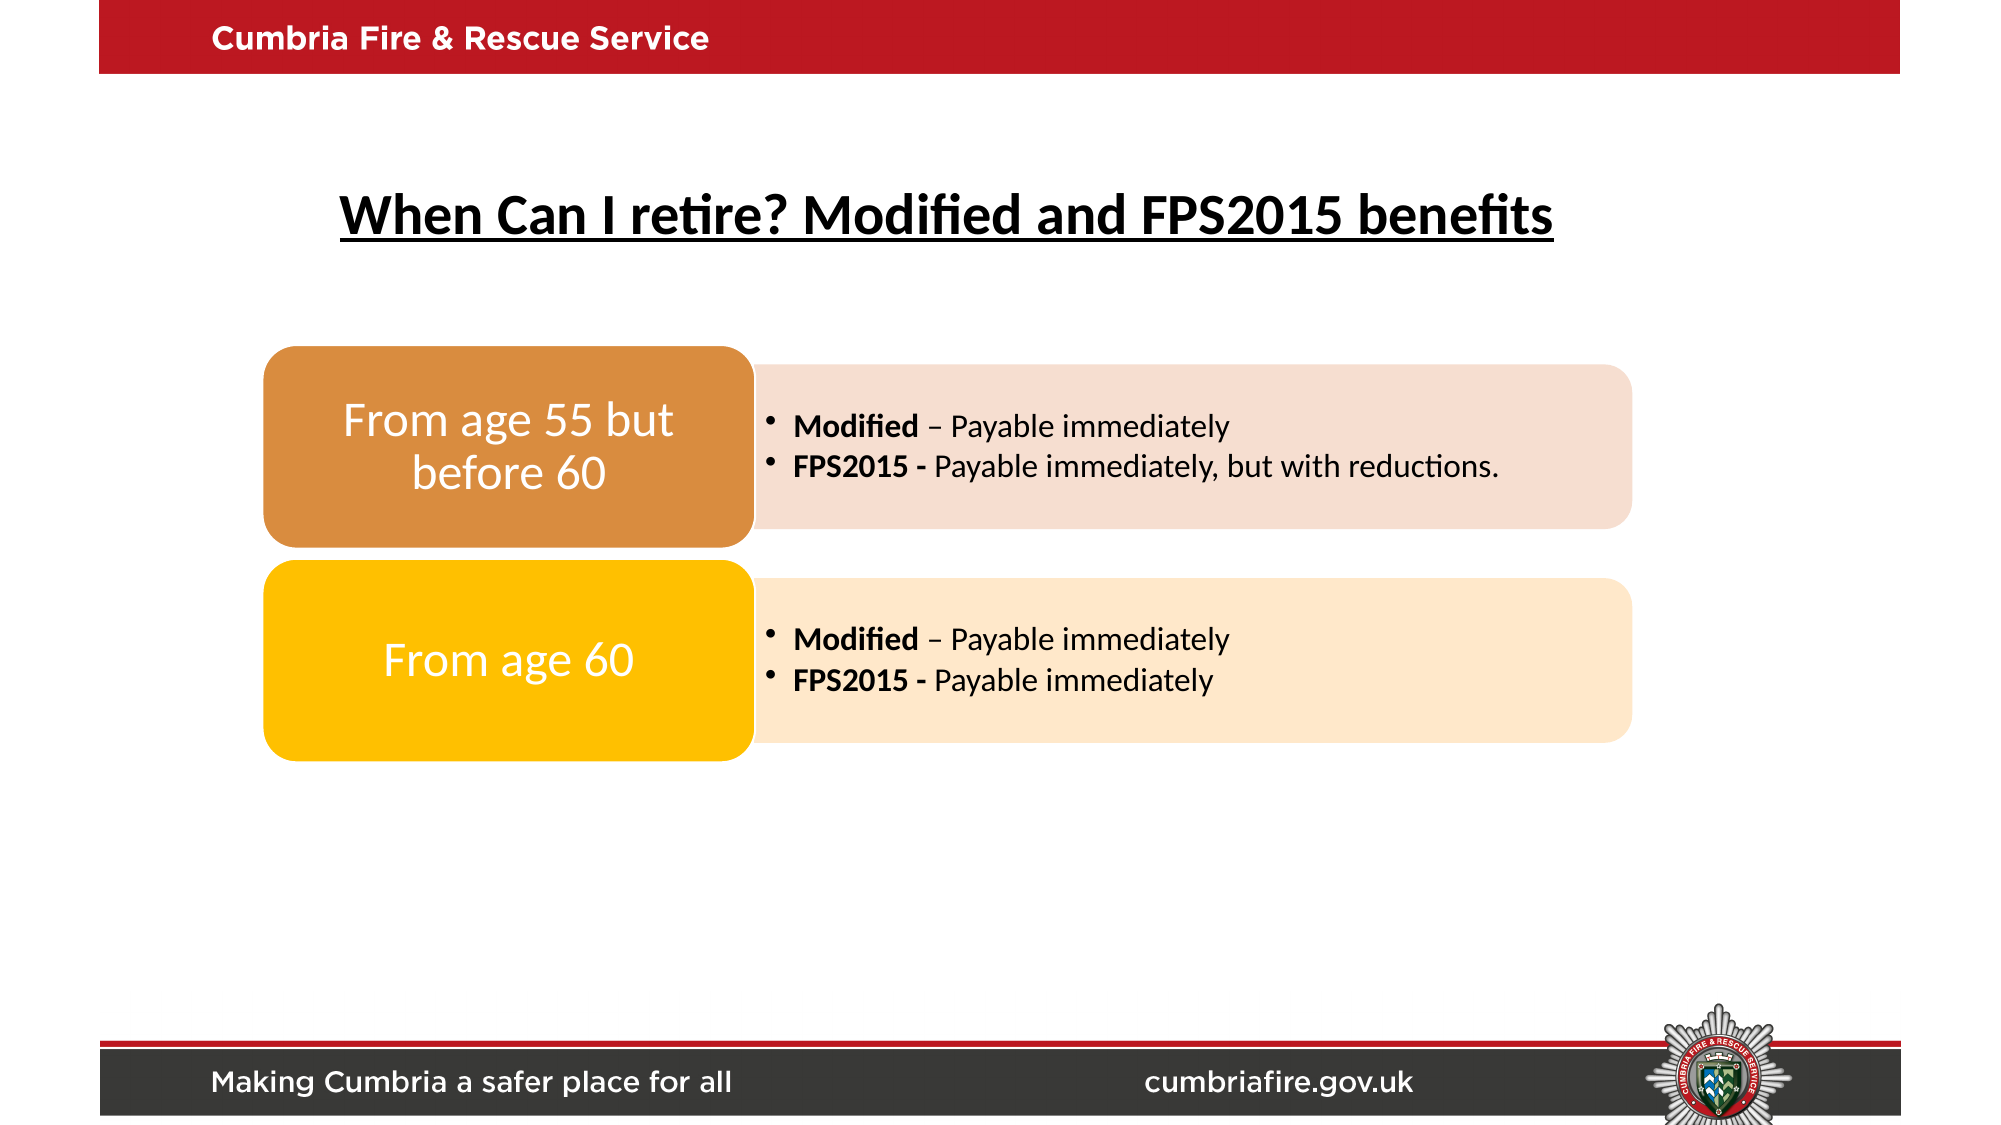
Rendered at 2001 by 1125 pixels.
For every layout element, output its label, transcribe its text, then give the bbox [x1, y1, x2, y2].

picture [99, 0, 1900, 74]
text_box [262, 558, 1632, 763]
picture [100, 991, 1901, 1125]
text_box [262, 345, 1632, 549]
text_box When Can I retire? Modified and FPS2015 benefits [262, 168, 1632, 254]
